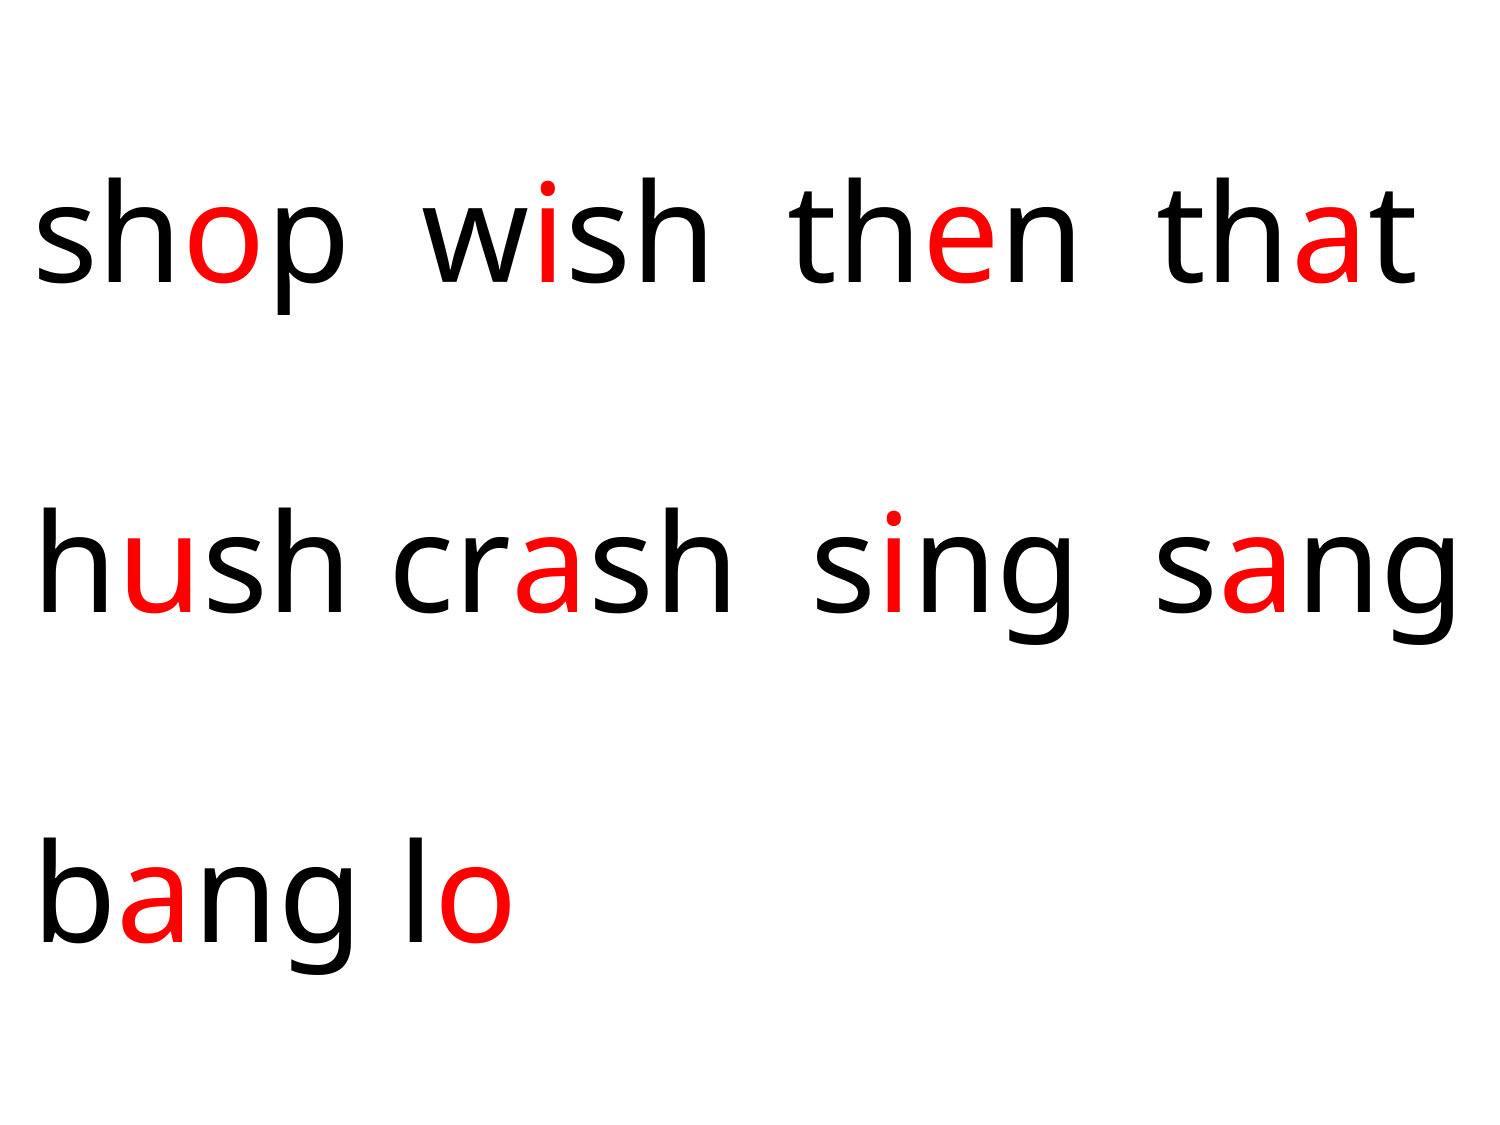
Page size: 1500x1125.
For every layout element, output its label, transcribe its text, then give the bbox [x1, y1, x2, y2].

text_box shop wish then that hush crash sing sang bang lo [17, 137, 1500, 977]
